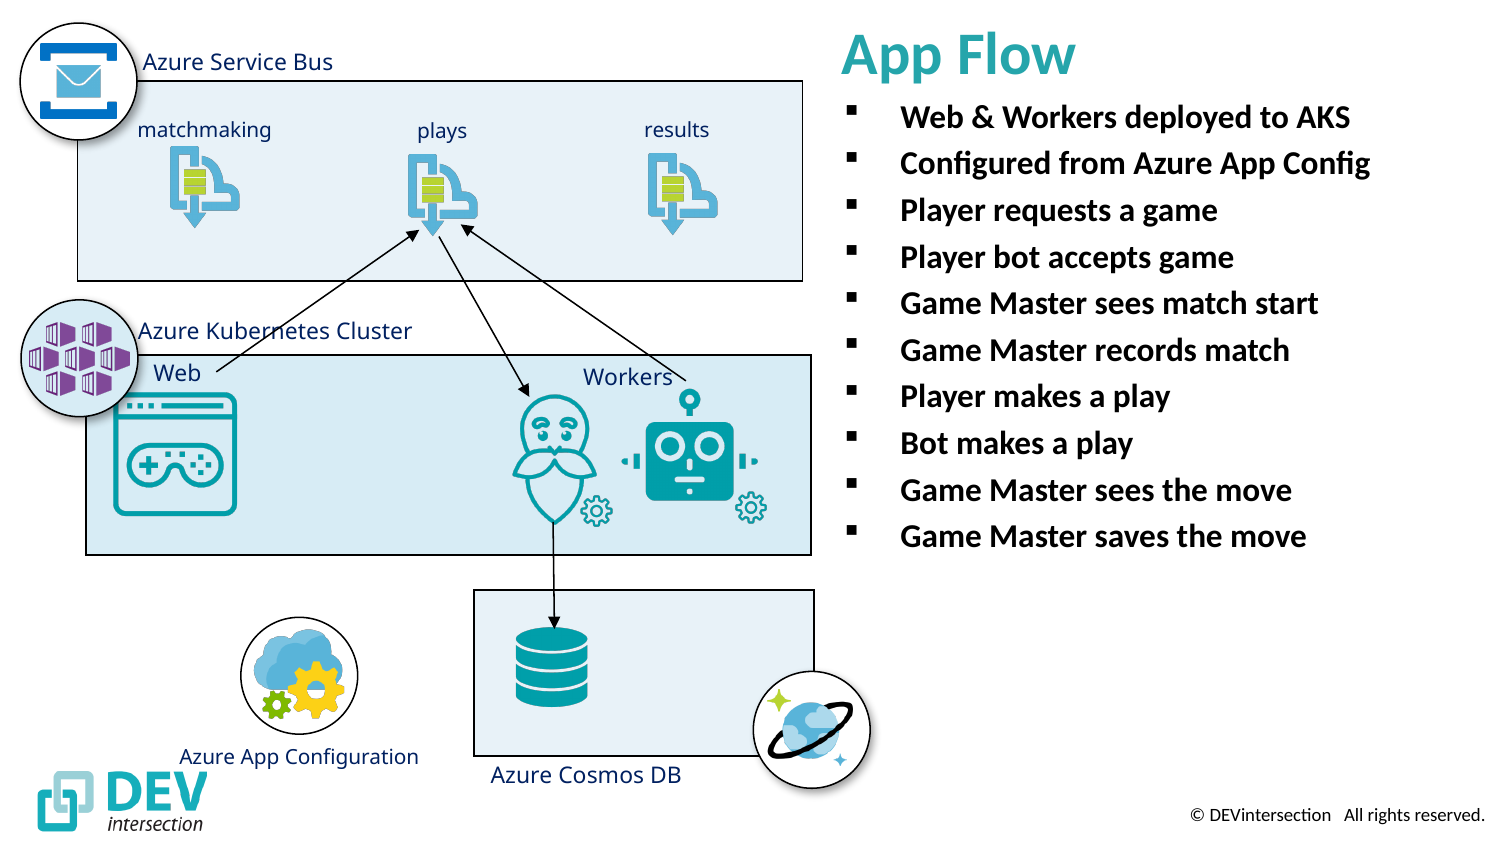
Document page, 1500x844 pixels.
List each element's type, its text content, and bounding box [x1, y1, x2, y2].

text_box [20, 299, 812, 557]
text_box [179, 617, 420, 777]
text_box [216, 229, 420, 373]
text_box App Flow [809, 3, 1110, 98]
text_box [20, 23, 803, 282]
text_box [438, 236, 530, 397]
list Web & Workers deployed to AKS Configured from Azure App Config Player requests a game Player bot accepts game Game Master sees match start Game Master records match Player makes a play Bot makes a play Game Master sees the move Game Master saves the move [828, 87, 1474, 398]
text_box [460, 224, 686, 381]
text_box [474, 590, 871, 797]
